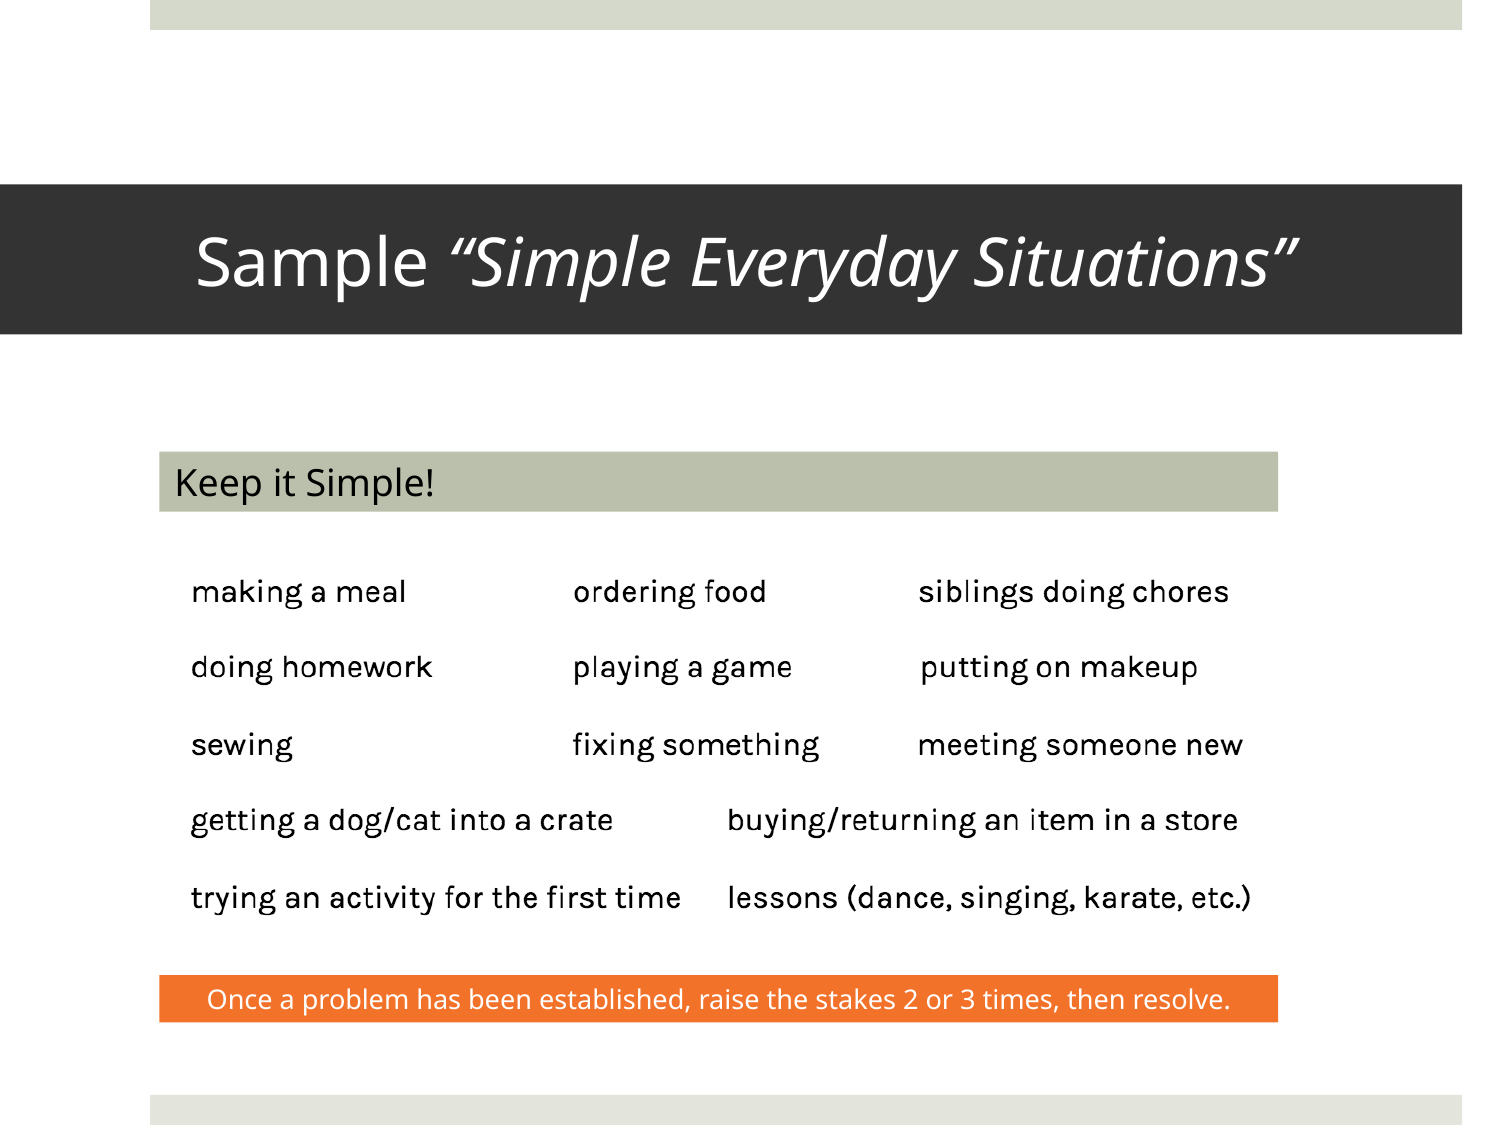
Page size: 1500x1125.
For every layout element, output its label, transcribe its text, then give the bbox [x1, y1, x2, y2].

text_box Making a meal Ordering food Putting on make-up X isn’t working Getting dog/cat into crate First date/blind date First time at the gym Siblings doing chore(s) Buying/returning item at a store Sewing a button on Trying an activity for 1st time Playing a game [220, 539, 1340, 1125]
text_box Once a problem has been established, raise the stakes 2 or 3 times, then resolve. [159, 975, 1279, 1023]
picture [140, 539, 1292, 949]
title Sample “Simple Everyday Situations” [0, 184, 1463, 335]
text_box Keep it Simple! [159, 451, 1279, 512]
